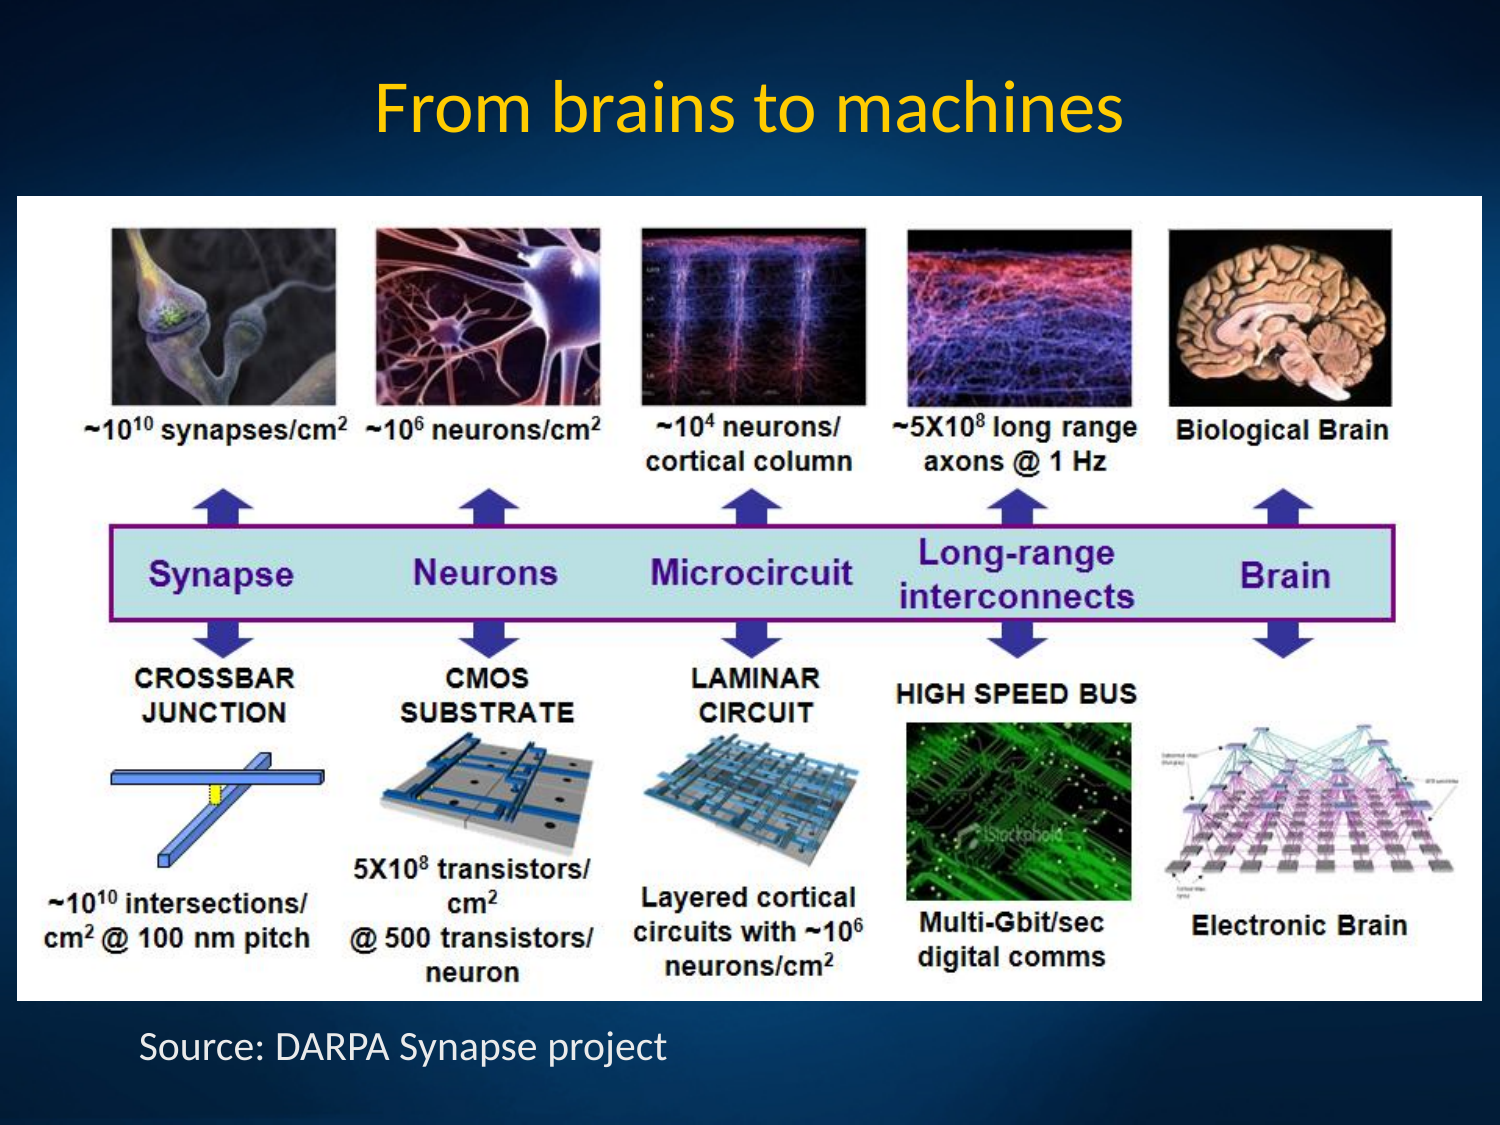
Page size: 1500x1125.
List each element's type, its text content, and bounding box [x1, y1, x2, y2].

text_box Source: DARPA Synapse project [123, 1011, 1459, 1077]
picture [0, 0, 1500, 1125]
title From brains to machines [74, 44, 1426, 162]
